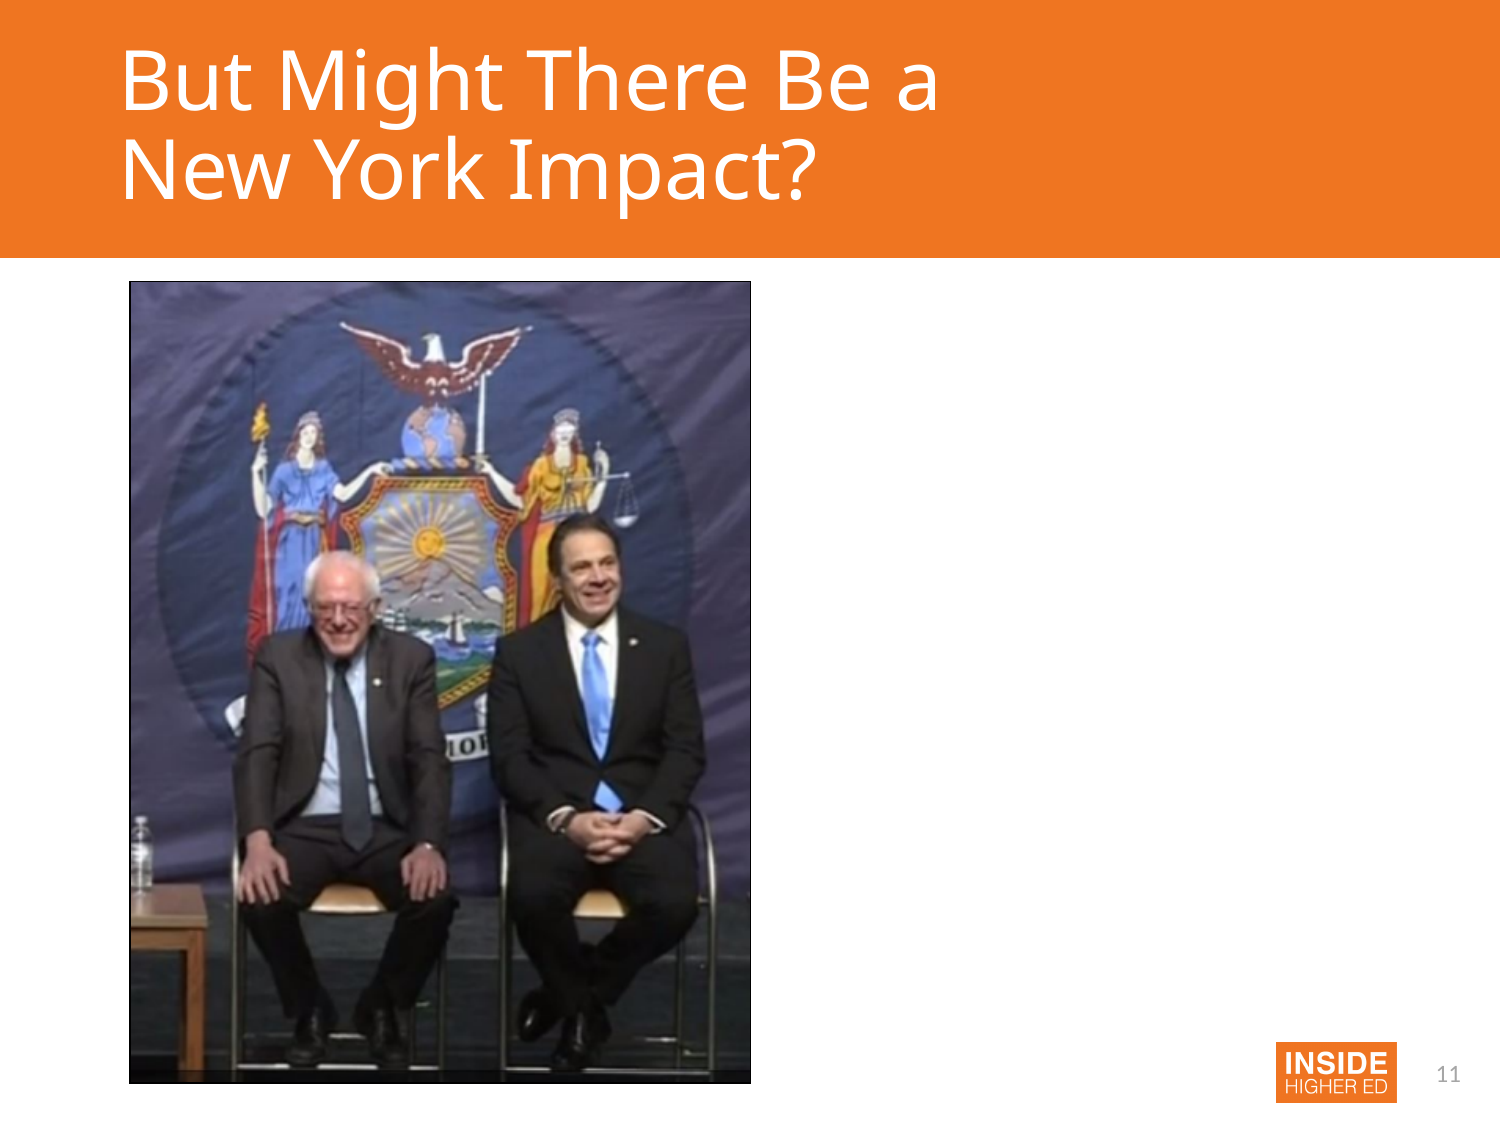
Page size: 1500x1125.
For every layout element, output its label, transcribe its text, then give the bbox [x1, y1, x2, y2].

picture [1276, 1042, 1397, 1103]
title But Might There Be a New York Impact? [103, 0, 1397, 256]
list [130, 282, 750, 1083]
